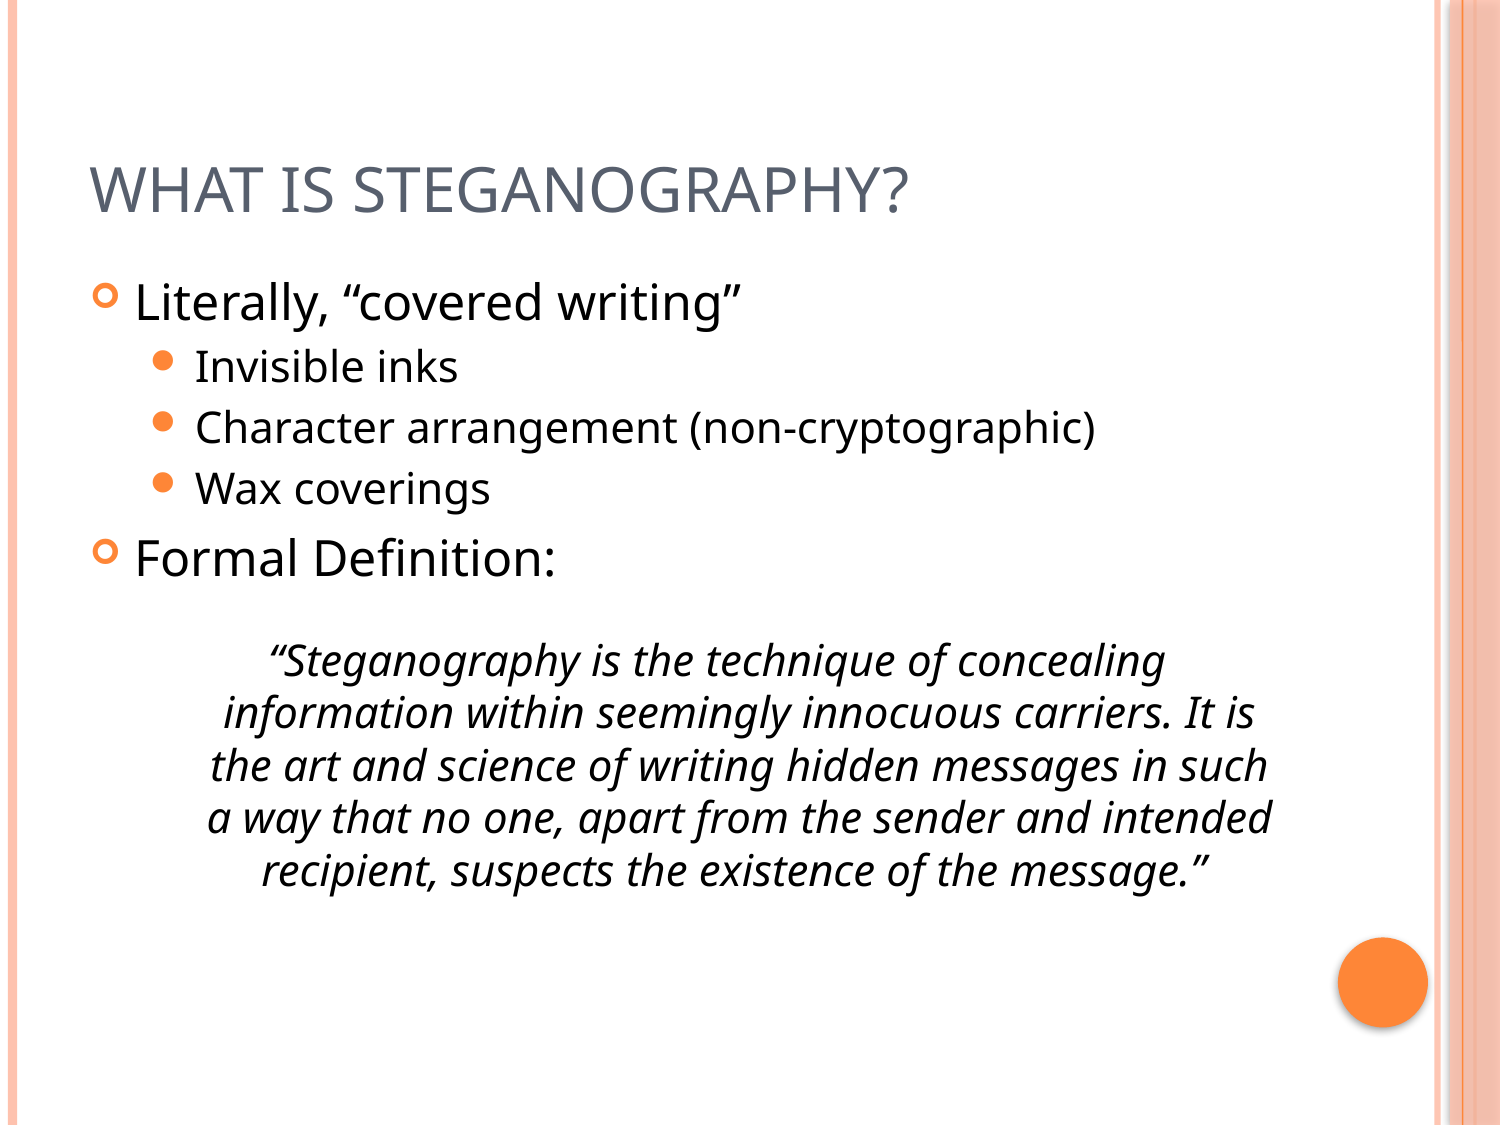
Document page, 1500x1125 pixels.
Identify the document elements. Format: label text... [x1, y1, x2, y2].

list Literally, “covered writing” Invisible inks Character arrangement (non-cryptographic) Wax coverings Formal Definition: “Steganography is the technique of concealing information within seemingly innocuous carriers. It is the art and science of writing hidden messages in such a way that no one, apart from the sender and intended recipient, suspects the existence of the message.” [75, 262, 1300, 1062]
title What is Steganography? [75, 45, 1300, 233]
